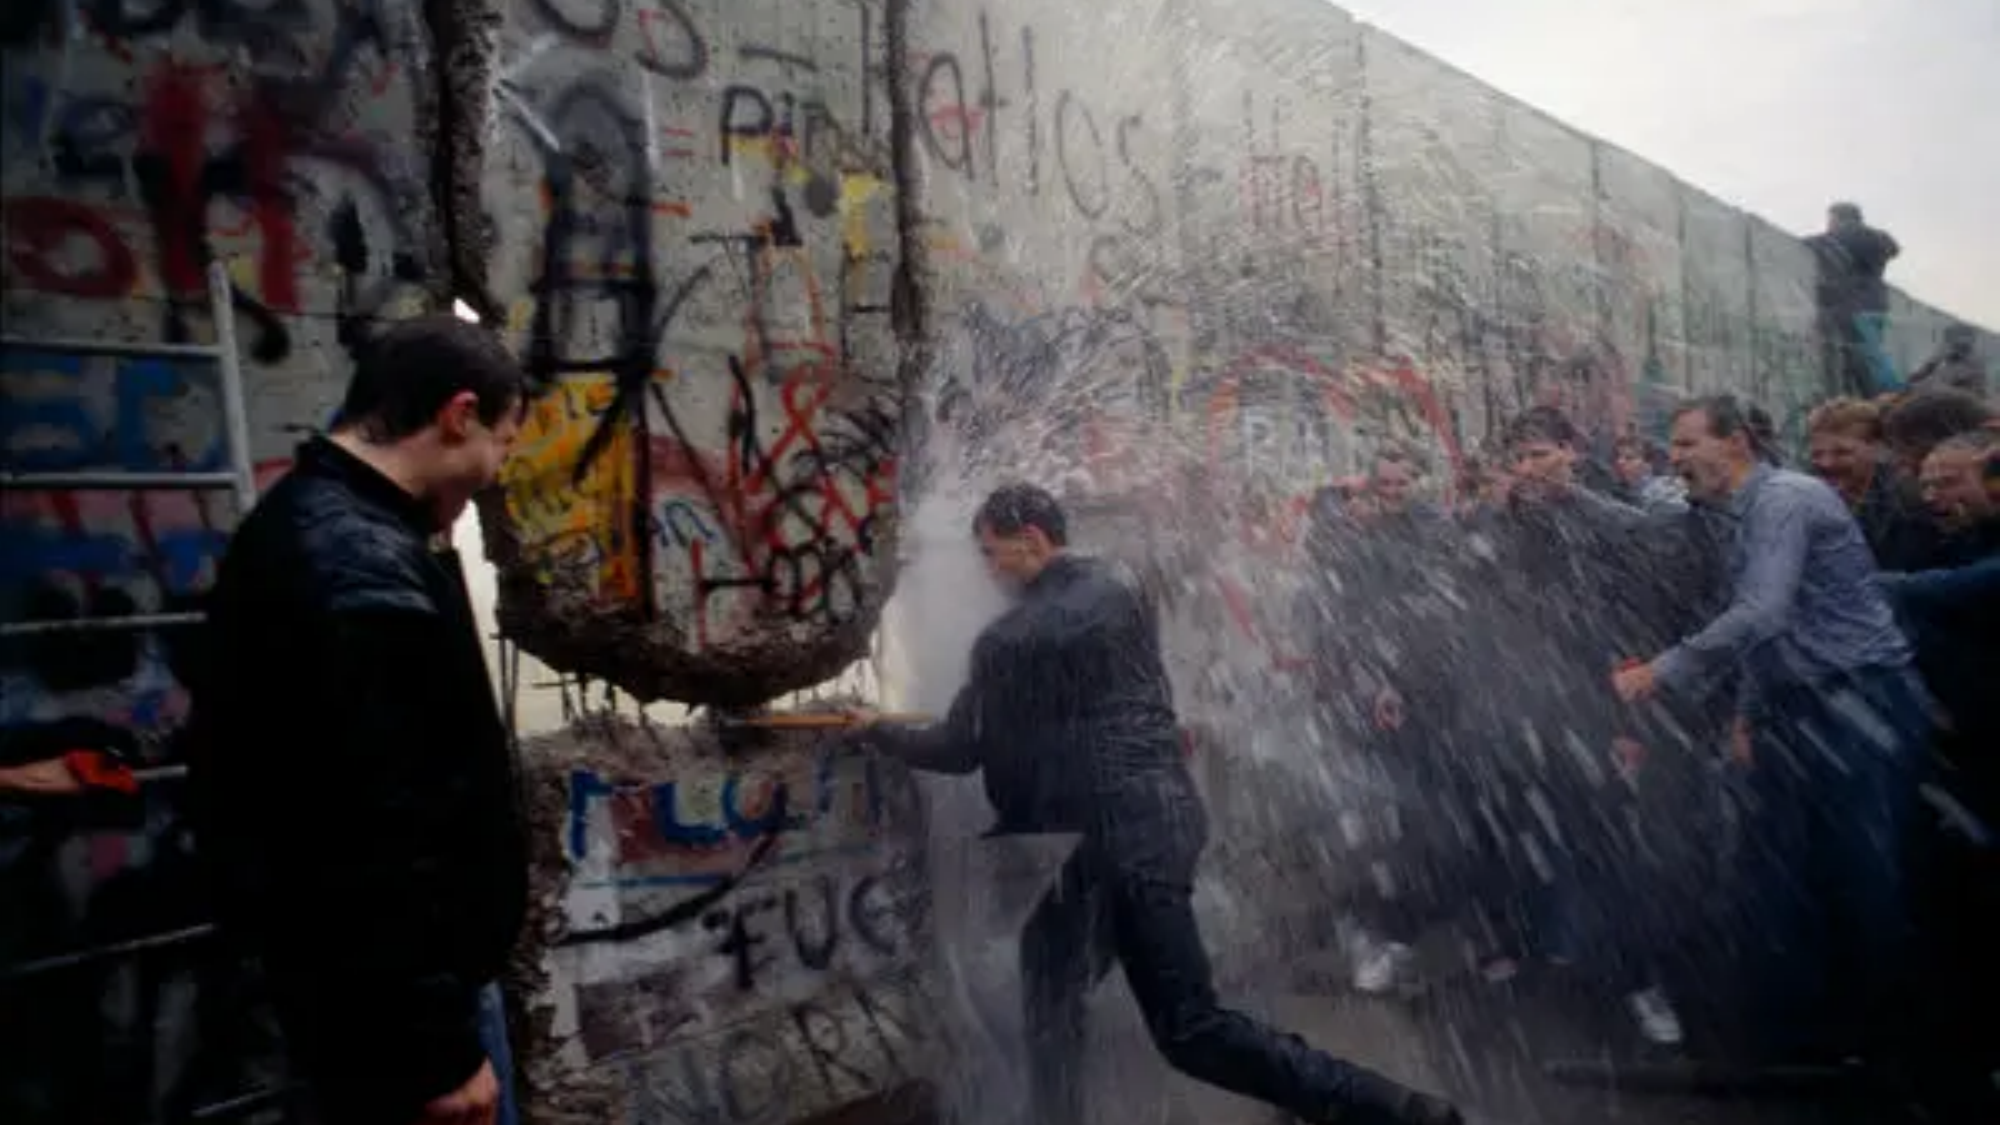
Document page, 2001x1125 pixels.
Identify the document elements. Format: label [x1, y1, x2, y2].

list [0, 0, 2000, 1125]
